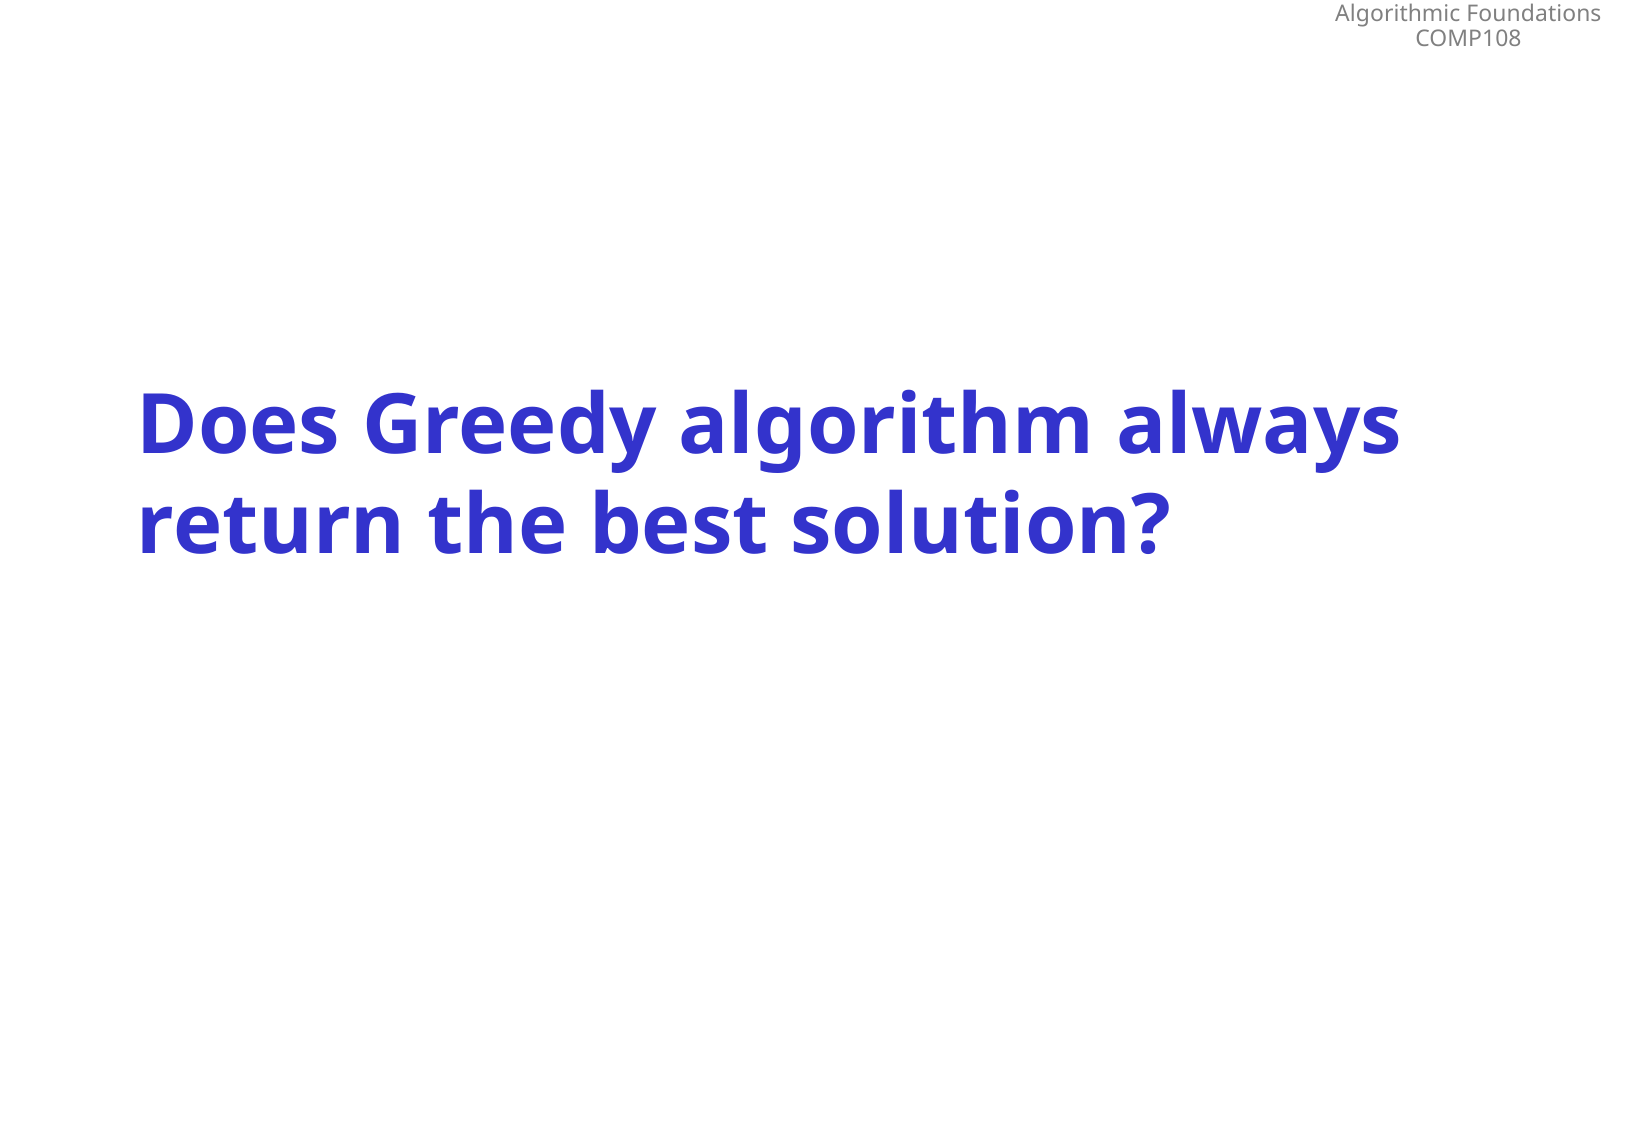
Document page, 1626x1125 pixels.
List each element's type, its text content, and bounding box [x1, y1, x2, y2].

title Does Greedy algorithm always return the best solution? [121, 349, 1504, 591]
